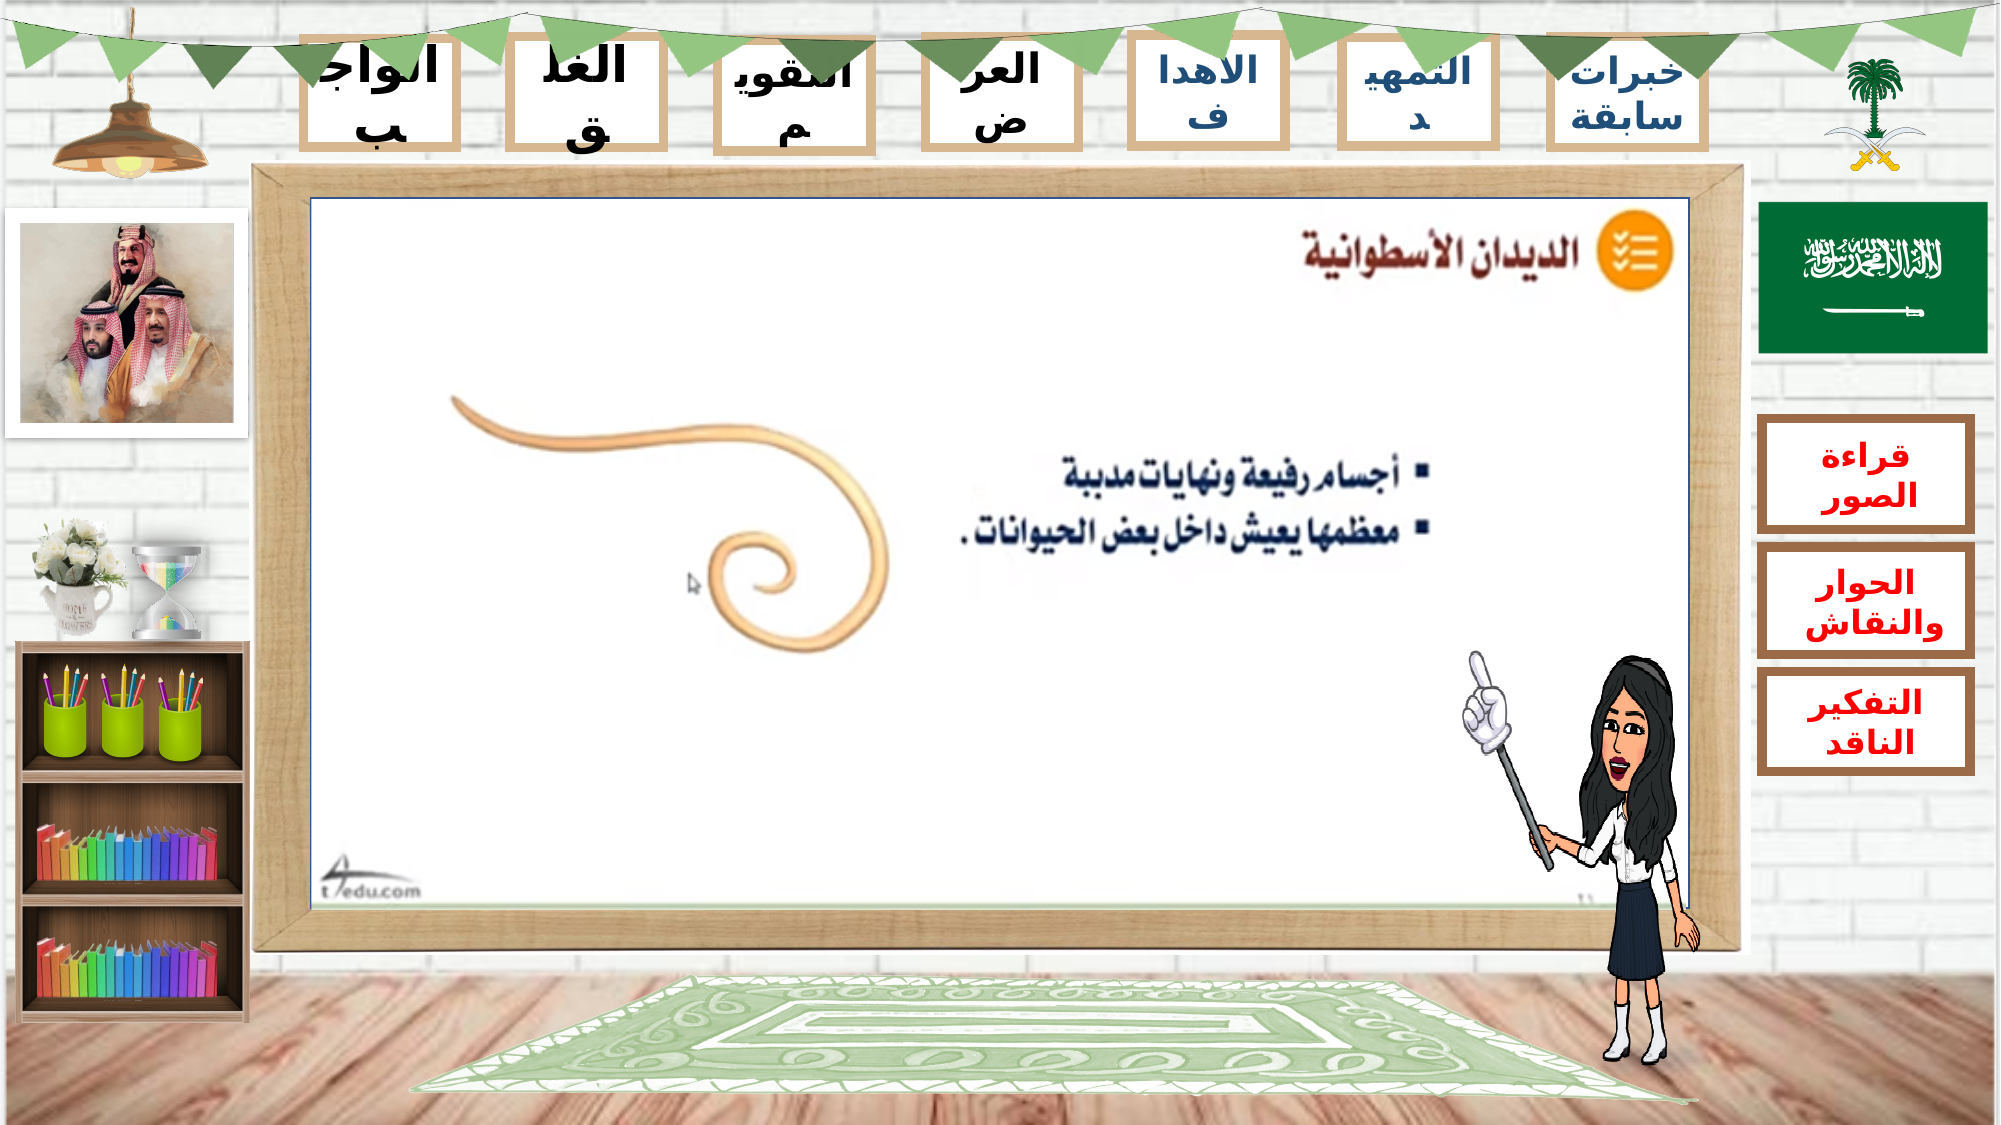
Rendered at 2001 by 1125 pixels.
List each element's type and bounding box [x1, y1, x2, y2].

text_box [1762, 418, 1971, 772]
picture [0, 0, 2000, 1125]
